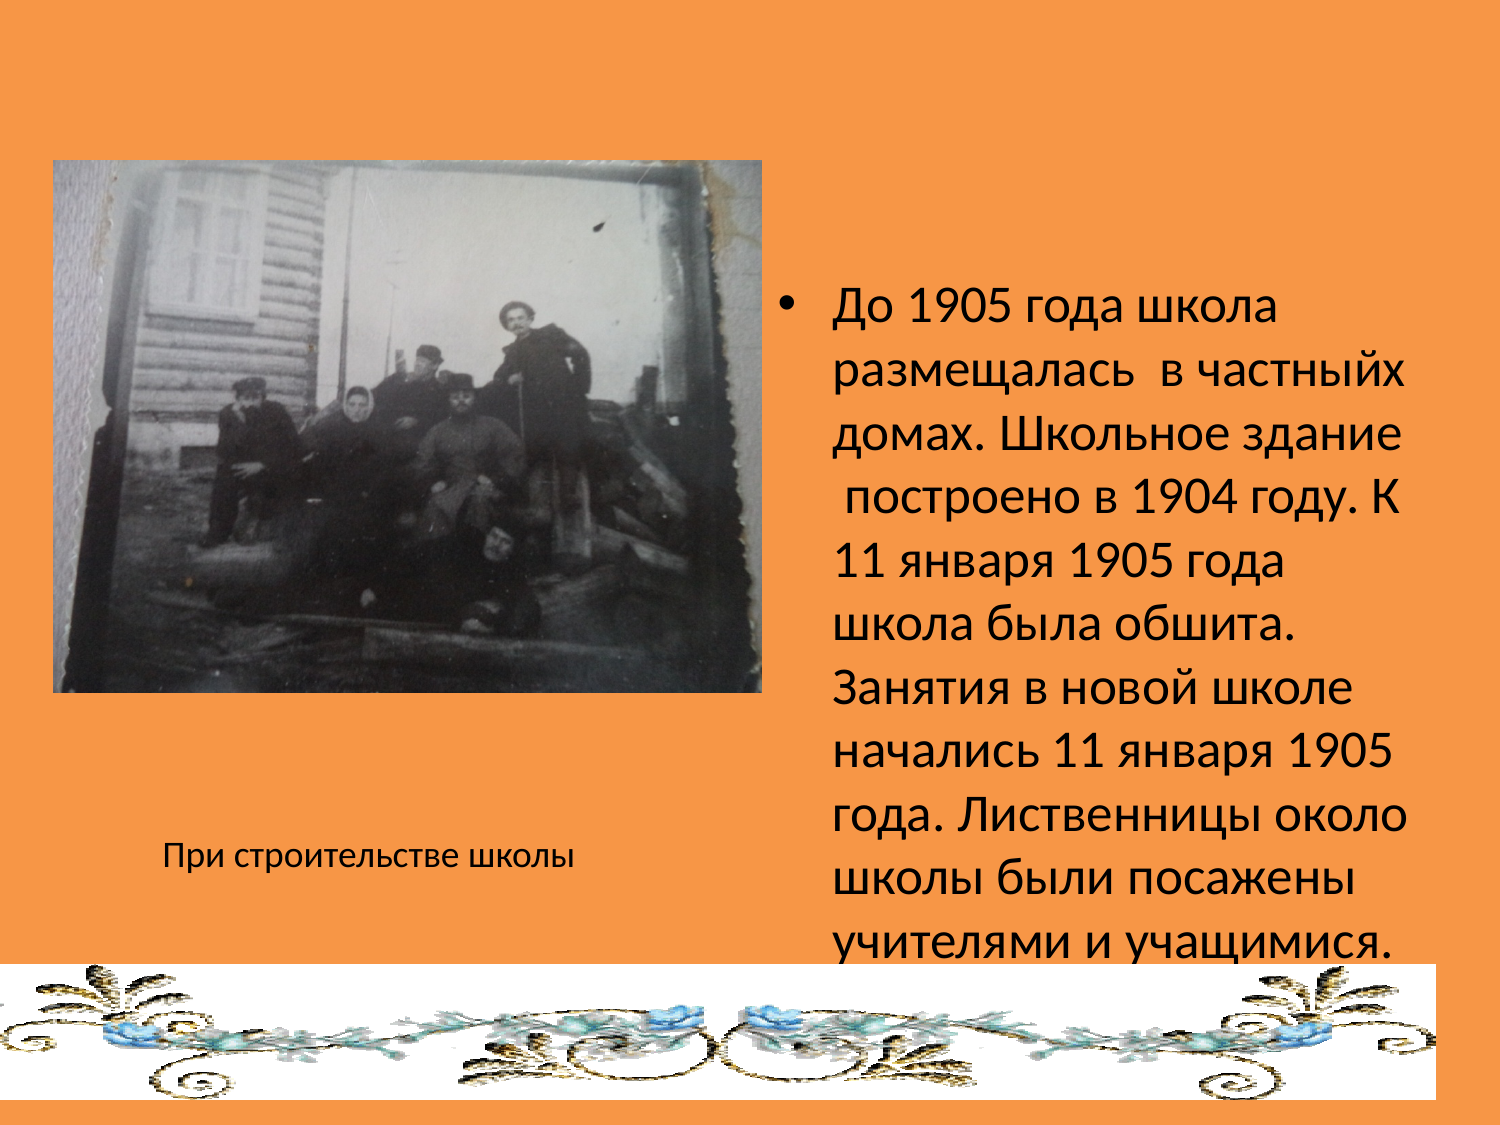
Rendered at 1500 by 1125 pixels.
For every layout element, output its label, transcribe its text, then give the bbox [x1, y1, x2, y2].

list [52, 160, 763, 693]
text_box При строительстве школы [147, 822, 739, 882]
list До 1905 года школа размещалась в частныйх домах. Школьное здание построено в 1904 году. К 11 января 1905 года школа была обшита. Занятия в новой школе начались 11 января 1905 года. Лиственницы около школы были посажены учителями и учащимися. [762, 262, 1425, 962]
picture [0, 963, 1436, 1100]
